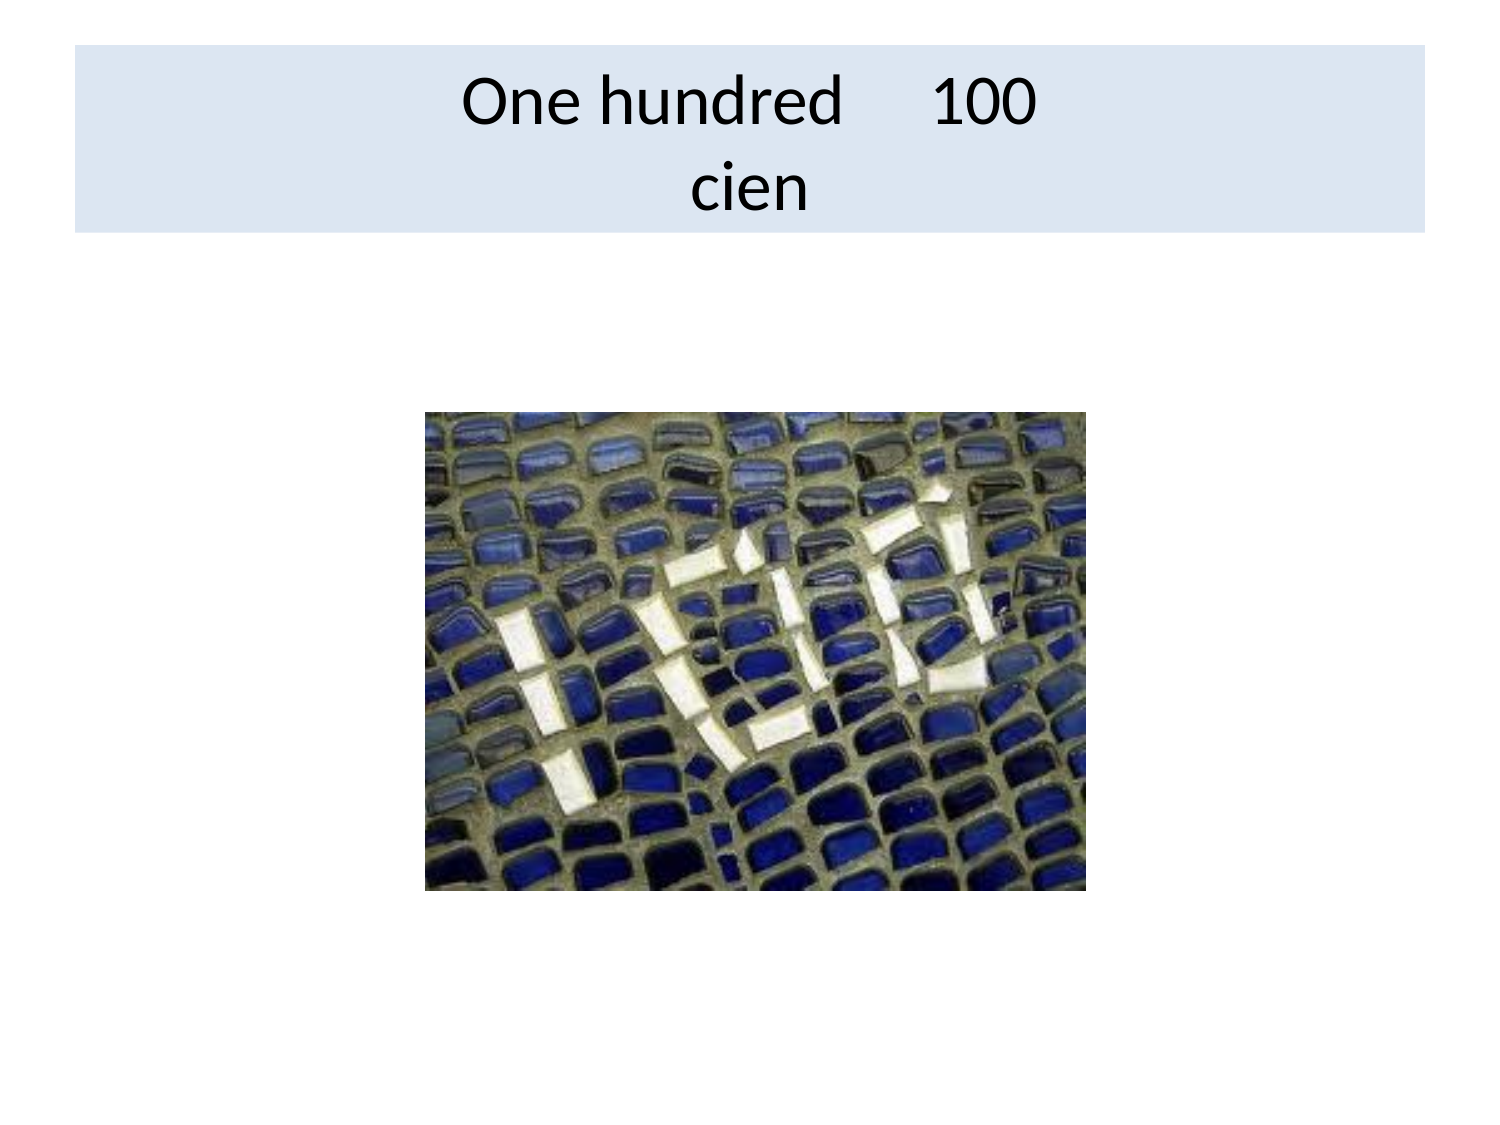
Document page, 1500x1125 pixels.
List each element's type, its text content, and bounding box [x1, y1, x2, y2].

title One hundred 100 cien [75, 45, 1425, 233]
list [424, 412, 1086, 891]
